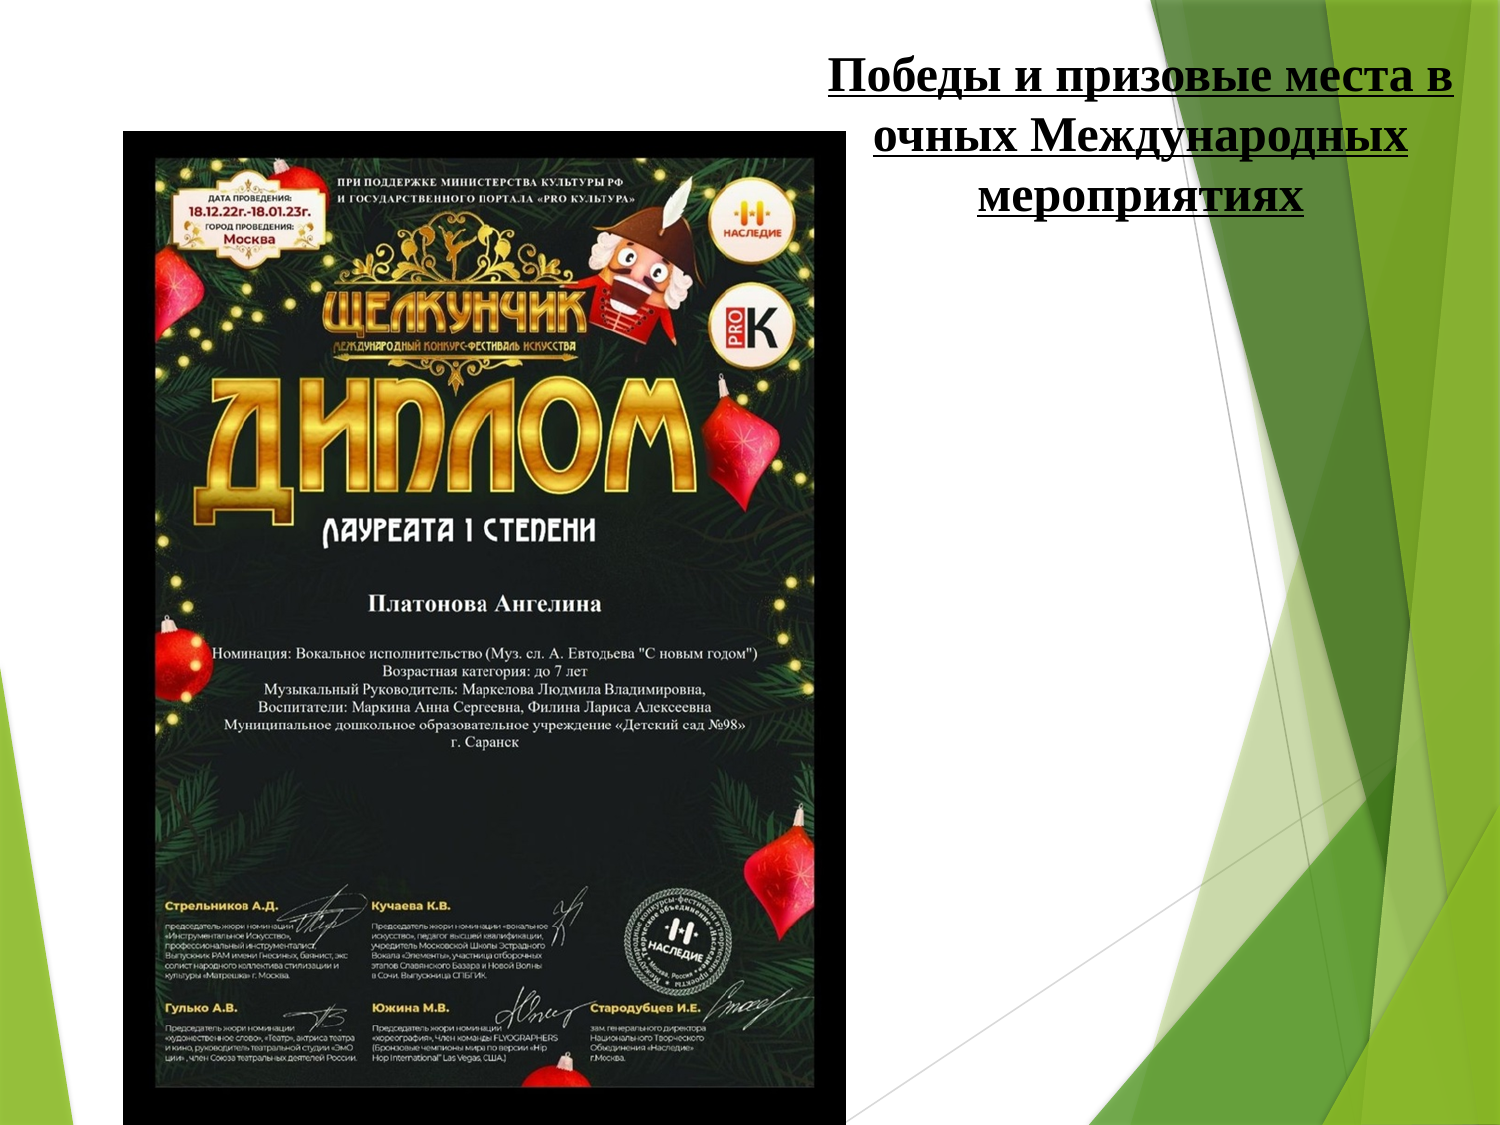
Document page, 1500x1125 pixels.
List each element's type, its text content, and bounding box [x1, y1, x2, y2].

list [123, 131, 846, 1125]
title Победы и призовые места в очных Международных мероприятиях [797, 34, 1485, 256]
